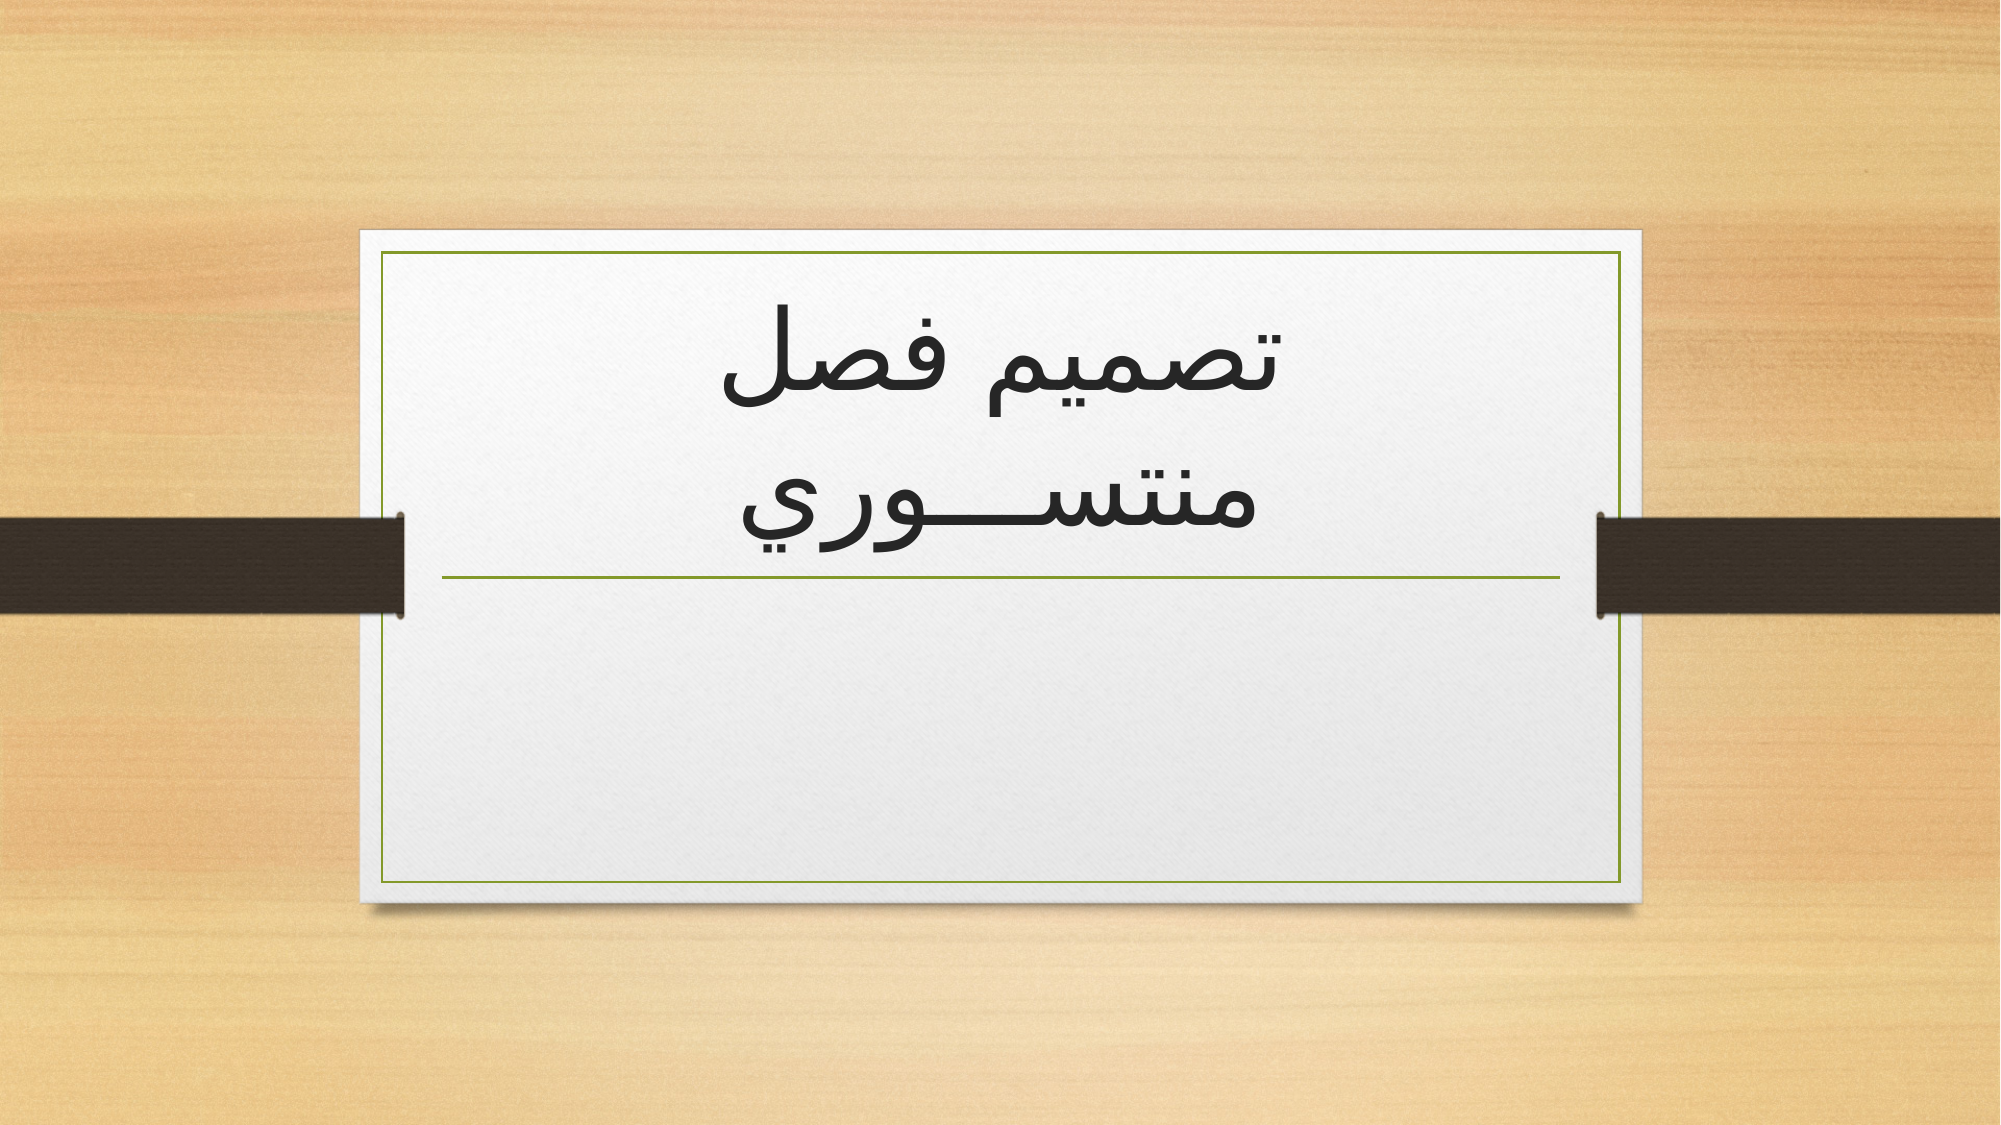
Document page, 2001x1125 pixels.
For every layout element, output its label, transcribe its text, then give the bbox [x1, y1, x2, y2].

picture [0, 0, 2001, 1125]
title تصميم فصل منتســـوري [441, 306, 1560, 556]
